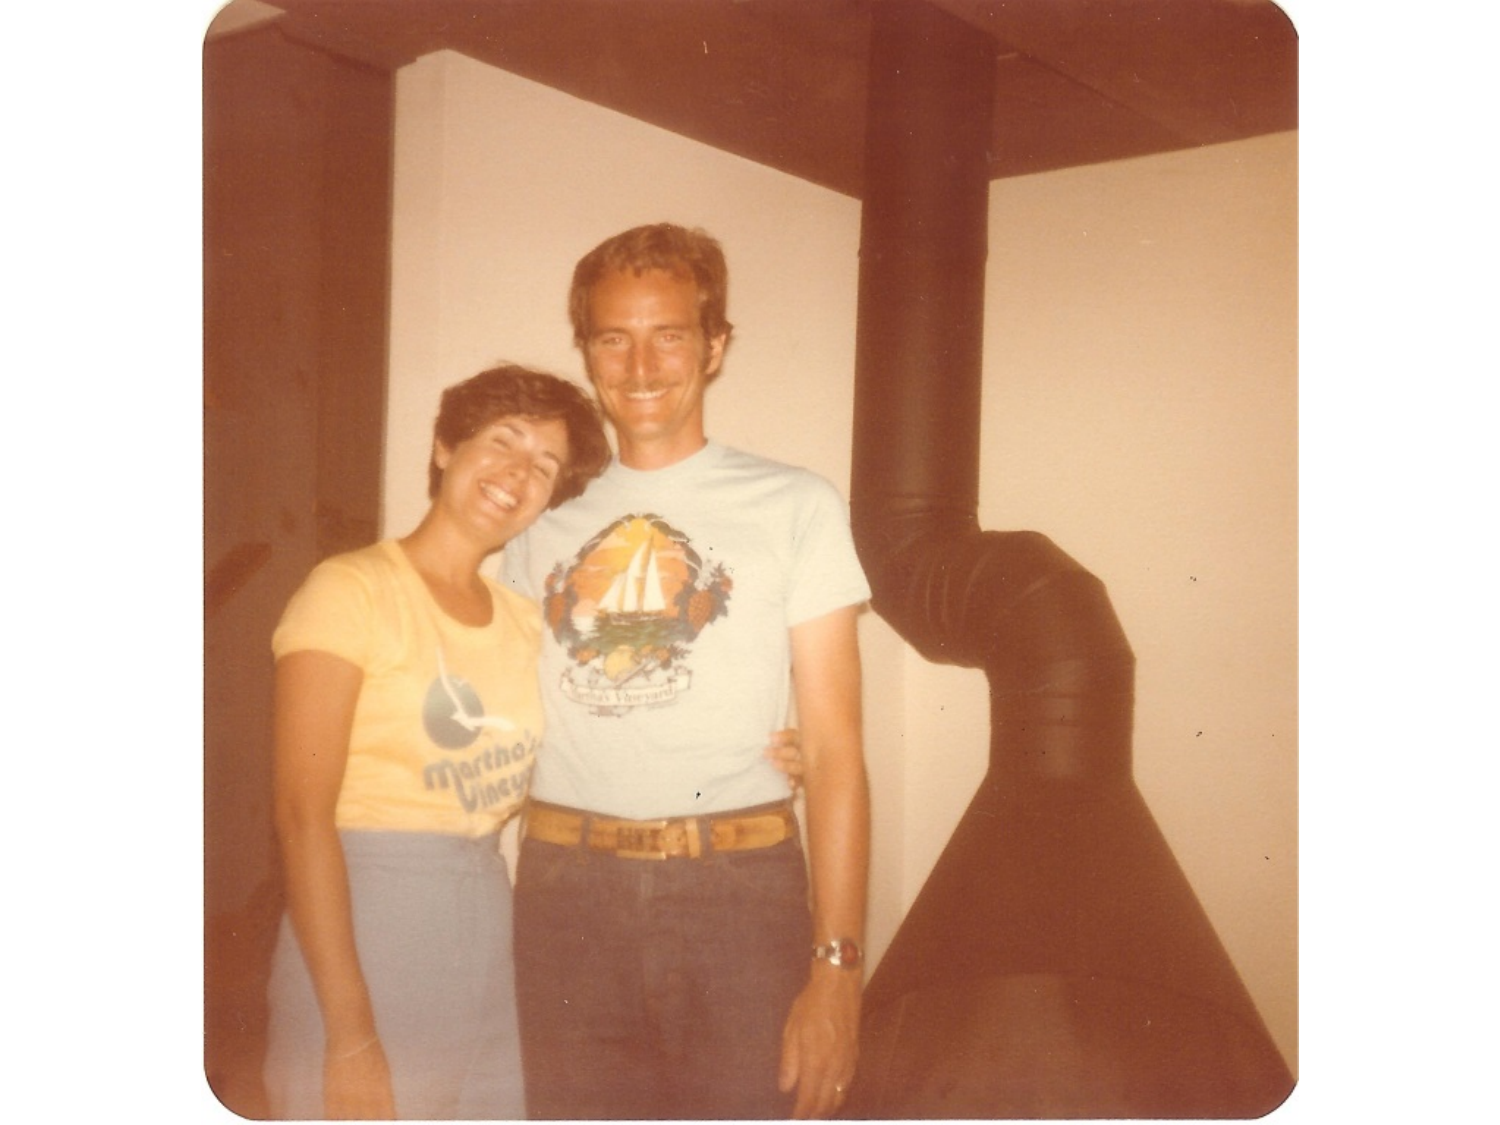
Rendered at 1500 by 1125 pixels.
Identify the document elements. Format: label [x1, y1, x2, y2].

picture [200, 0, 1299, 1125]
